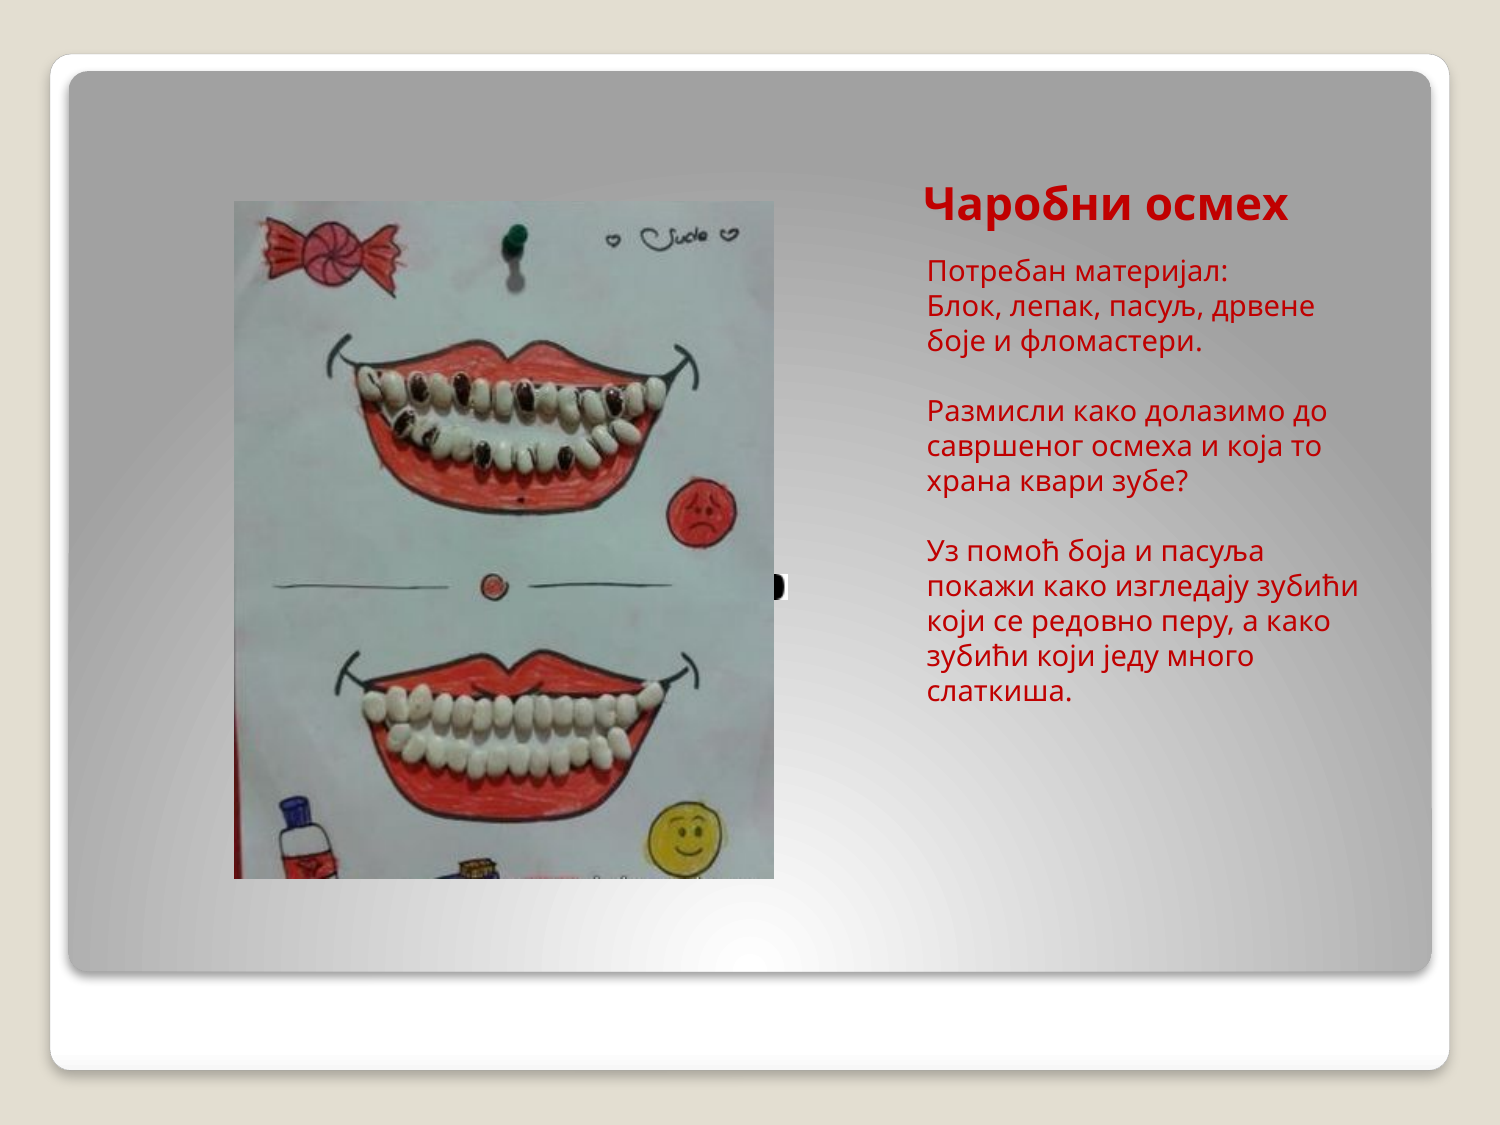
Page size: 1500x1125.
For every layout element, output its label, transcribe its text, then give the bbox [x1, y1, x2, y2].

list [234, 201, 775, 879]
picture [775, 574, 788, 601]
title Чаробни осмех [908, 87, 1397, 237]
list Потребан материјал: Блок, лепак, пасуљ, дрвене боје и фломастери. Размисли како долазимо до савршеног осмеха и која то храна квари зубе? Уз помоћ боја и пасуља покажи како изгледају зубићи који се редовно перу, а како зубићи који једу много слаткиша. [908, 237, 1397, 928]
